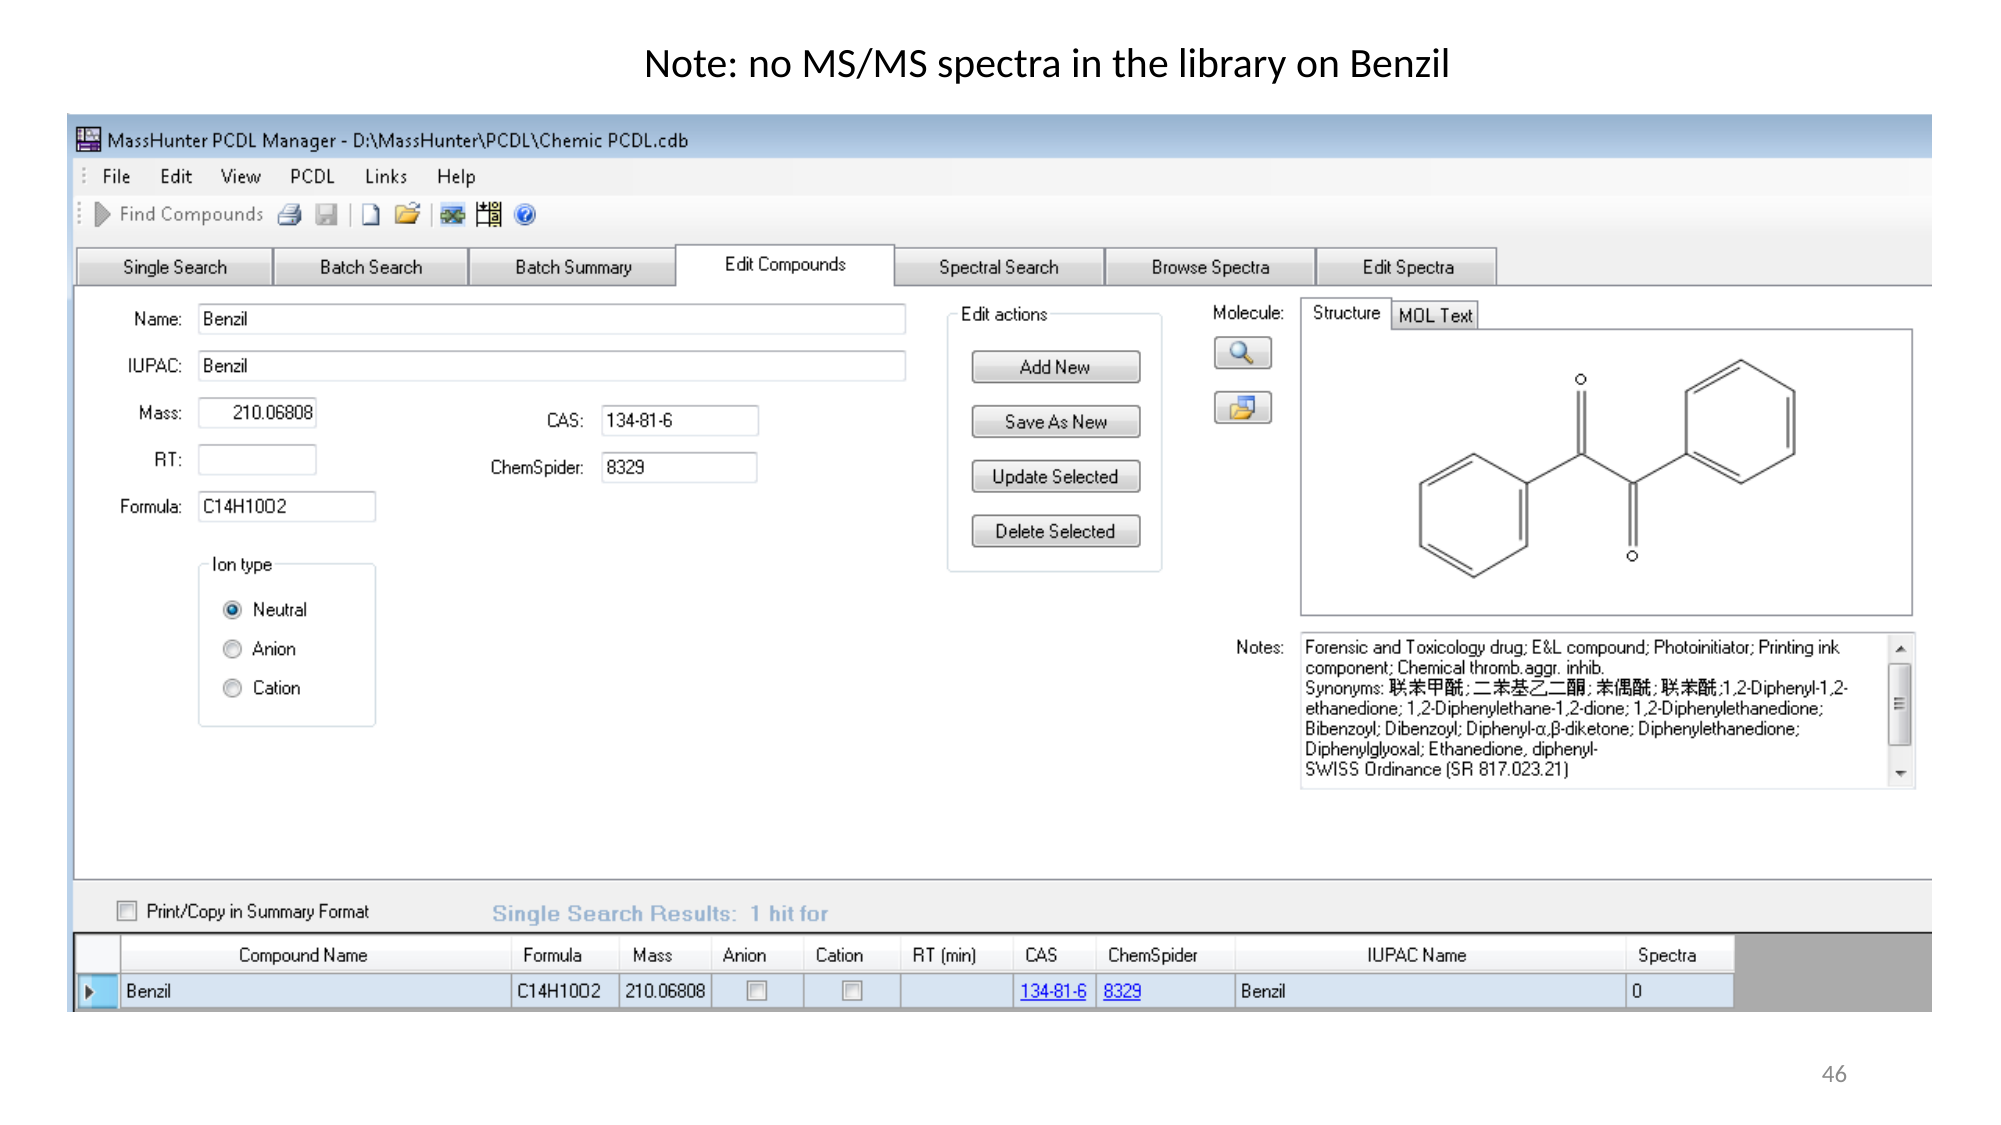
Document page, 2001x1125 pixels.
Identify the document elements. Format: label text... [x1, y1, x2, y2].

picture [67, 113, 1933, 1012]
slide_number 46 [1412, 1042, 1863, 1103]
text_box Note: no MS/MS spectra in the library on Benzil [629, 28, 1467, 93]
